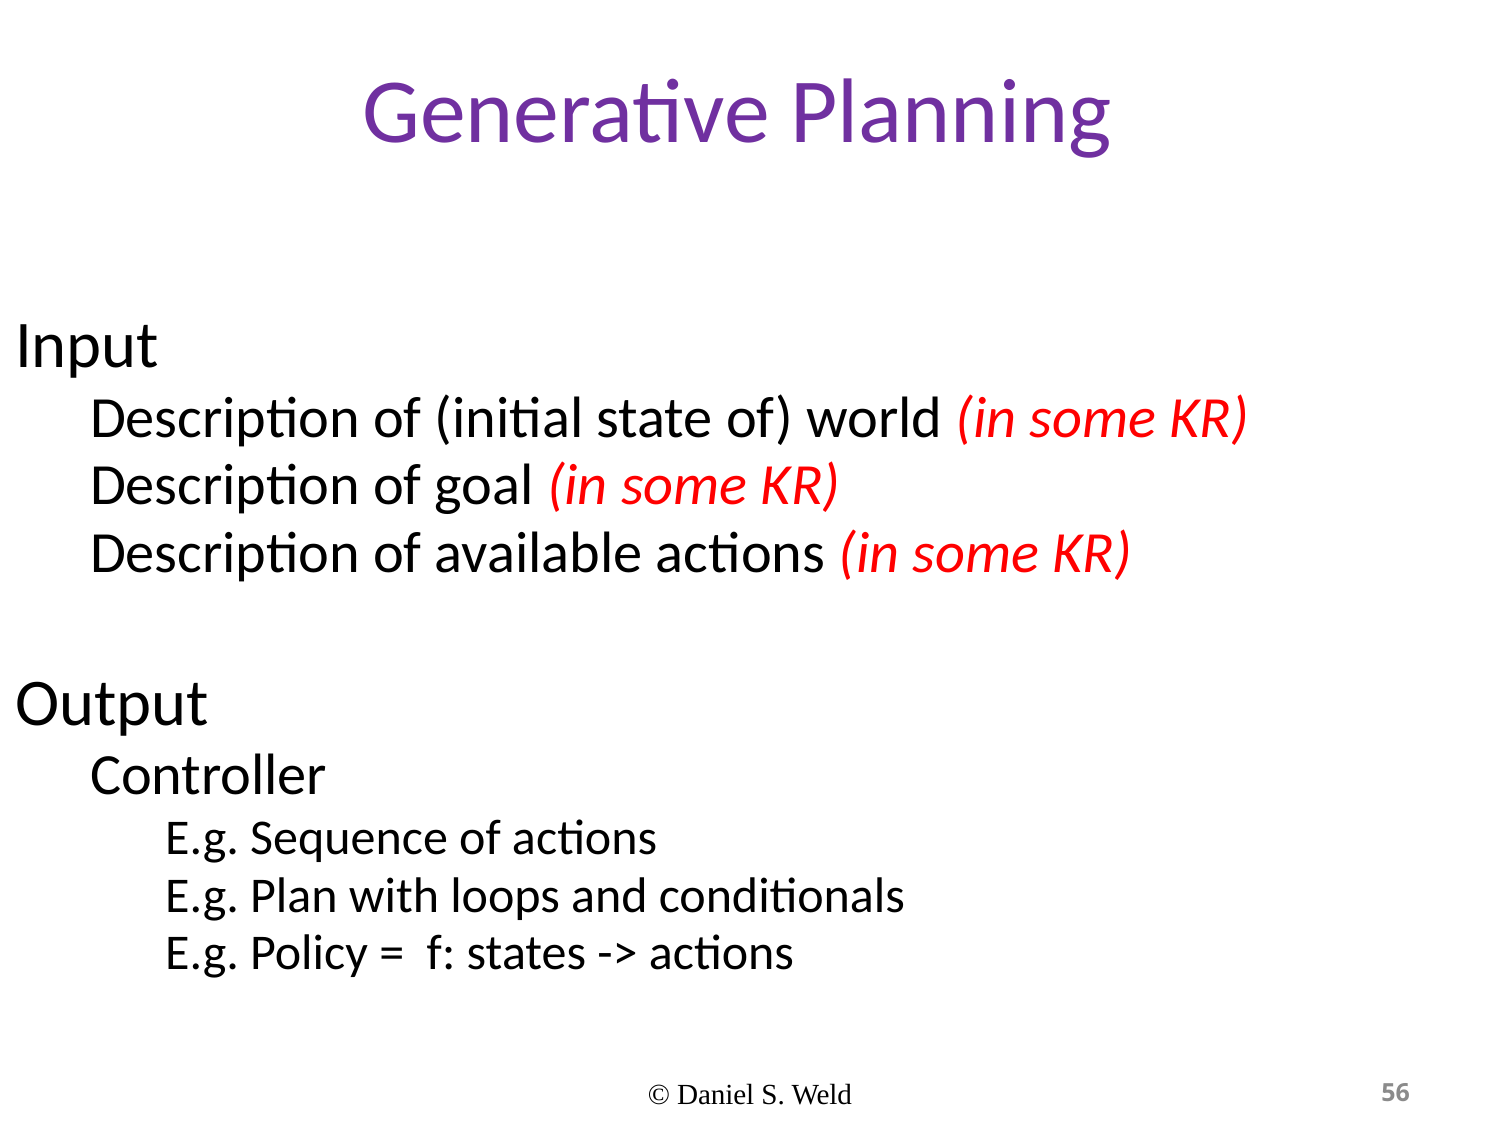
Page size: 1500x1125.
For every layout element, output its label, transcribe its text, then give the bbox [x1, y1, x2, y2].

footer © Daniel S. Weld [512, 1063, 988, 1124]
list Input Description of (initial state of) world (in some KR) Description of goal (in some KR) Description of available actions (in some KR) Output Controller E.g. Sequence of actions E.g. Plan with loops and conditionals E.g. Policy = f: states -> actions [0, 308, 1500, 877]
slide_number 56 [1074, 1063, 1425, 1124]
title Generative Planning [99, 12, 1376, 201]
